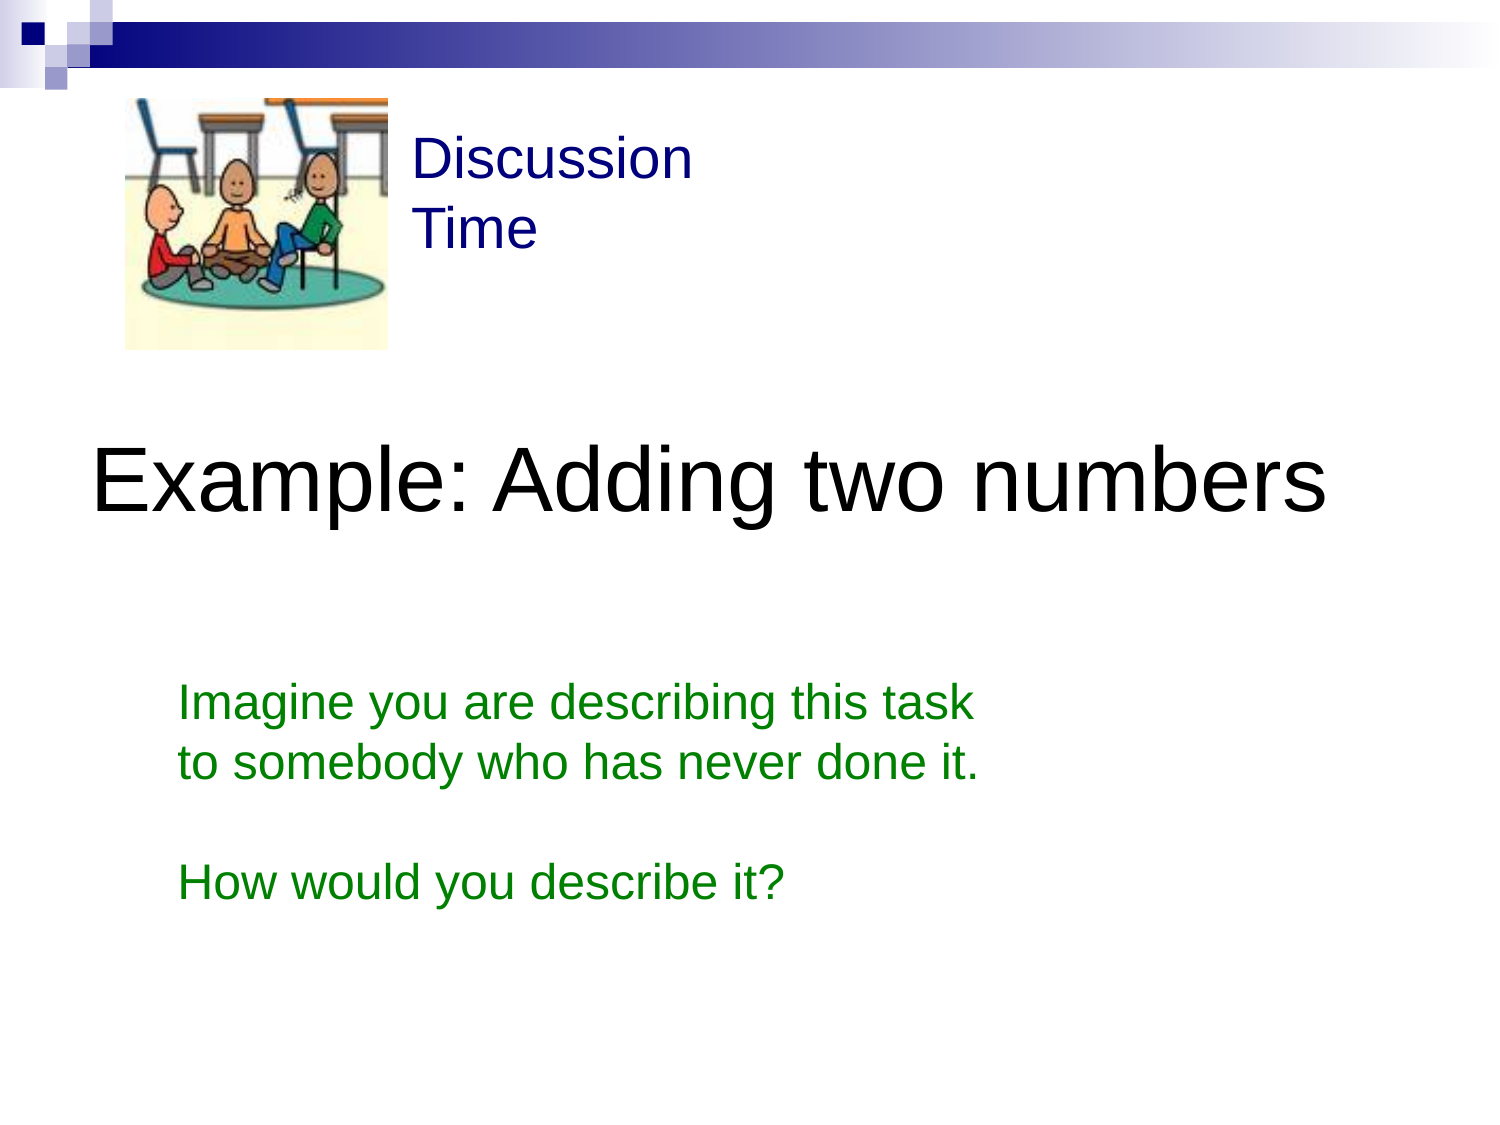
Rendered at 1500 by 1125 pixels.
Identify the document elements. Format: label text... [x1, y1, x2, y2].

title Example: Adding two numbers [75, 362, 1425, 588]
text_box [124, 97, 726, 351]
text_box Imagine you are describing this task to somebody who has never done it. How would you describe it? [162, 662, 1250, 918]
